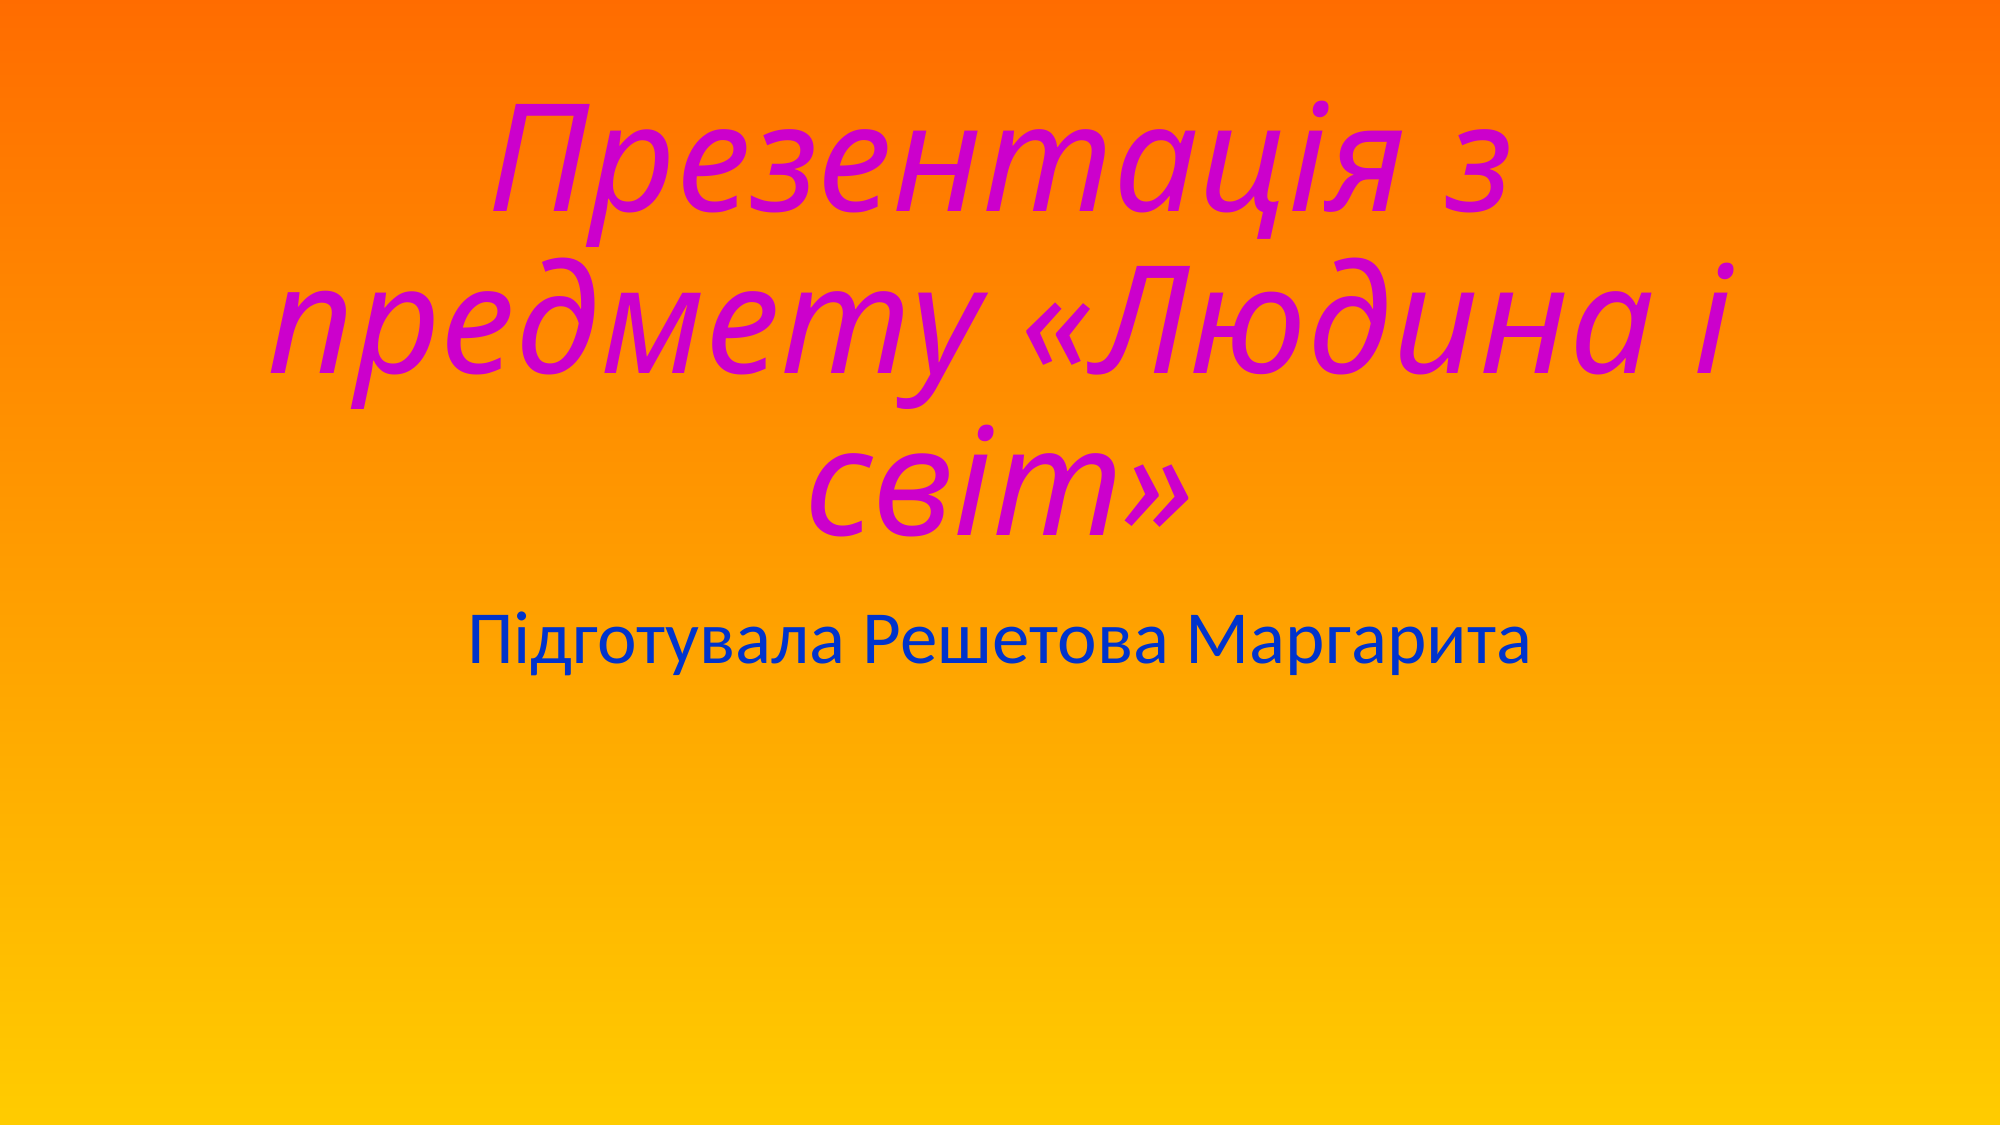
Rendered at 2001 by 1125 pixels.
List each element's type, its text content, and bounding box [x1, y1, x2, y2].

title Презентація з предмету «Людина і світ» [249, 184, 1750, 576]
subtitle Підготувала Решетова Маргарита [249, 590, 1750, 863]
